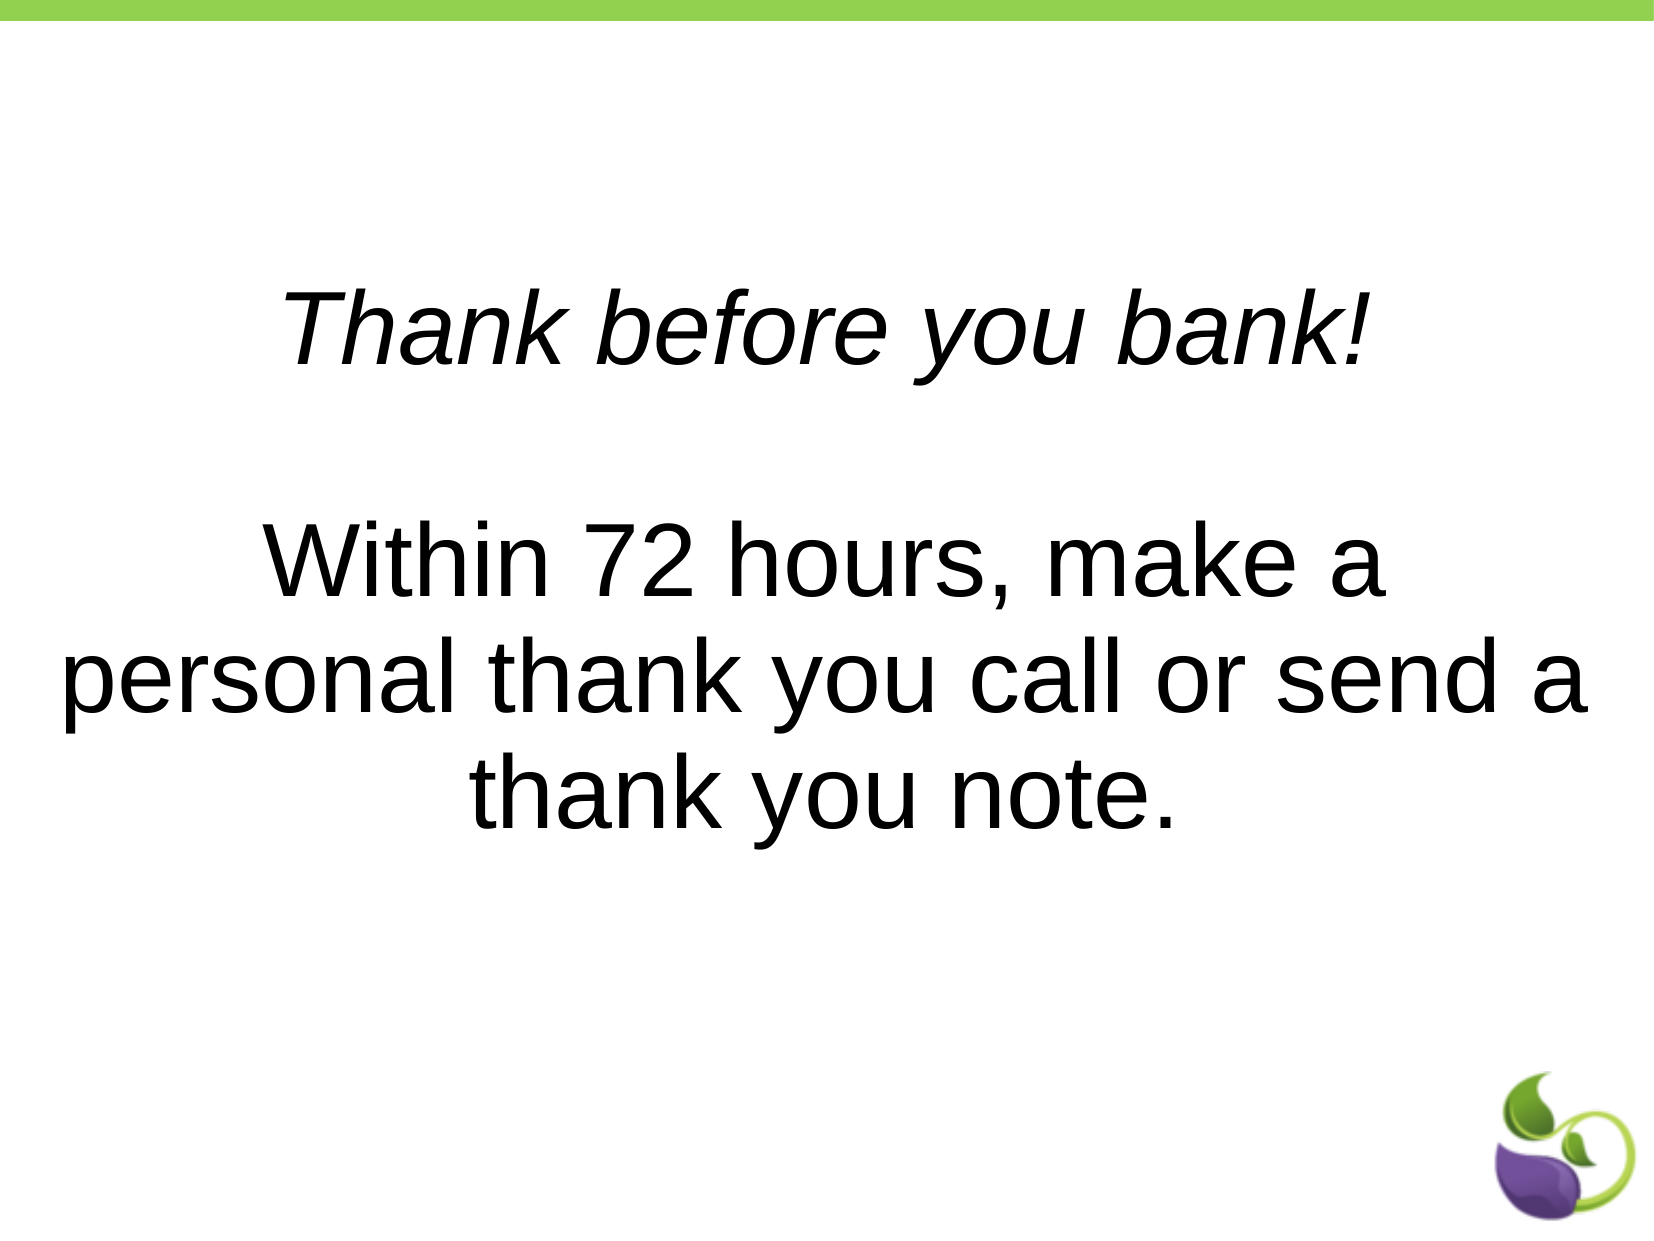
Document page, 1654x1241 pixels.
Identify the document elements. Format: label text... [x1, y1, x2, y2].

text_box Thank before you bank! Within 72 hours, make a personal thank you call or send a thank you note. [37, 219, 1613, 1241]
text_box [0, 0, 1654, 20]
picture [1489, 1069, 1642, 1223]
